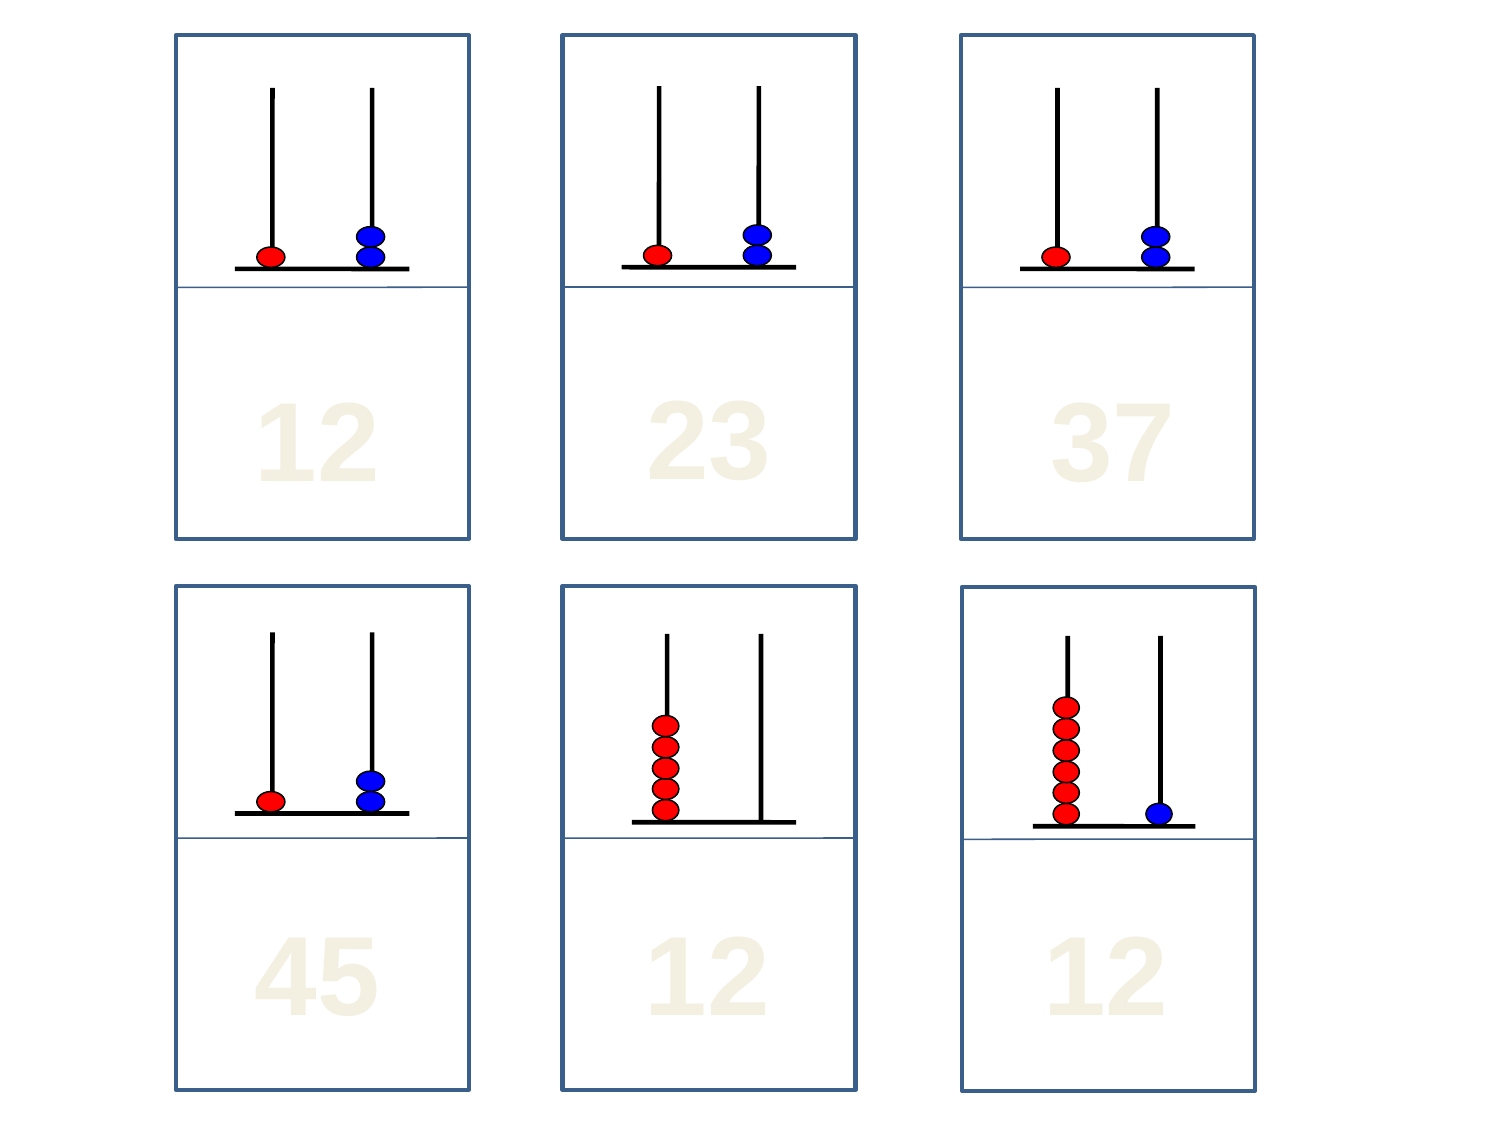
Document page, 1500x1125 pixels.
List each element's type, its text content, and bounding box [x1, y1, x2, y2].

text_box 12 [239, 361, 395, 512]
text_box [1032, 597, 1196, 827]
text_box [631, 595, 797, 823]
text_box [234, 595, 410, 814]
text_box 37 [1034, 361, 1191, 512]
text_box 23 [631, 359, 787, 510]
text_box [234, 51, 410, 270]
text_box 45 [239, 895, 395, 1046]
text_box [560, 33, 858, 541]
text_box 12 [629, 895, 785, 1046]
text_box [174, 584, 471, 1092]
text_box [621, 49, 797, 268]
text_box 12 [1028, 895, 1184, 1046]
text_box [1019, 51, 1195, 270]
text_box [560, 584, 858, 1092]
text_box [959, 33, 1256, 541]
text_box [960, 585, 1257, 1093]
text_box [174, 33, 471, 541]
